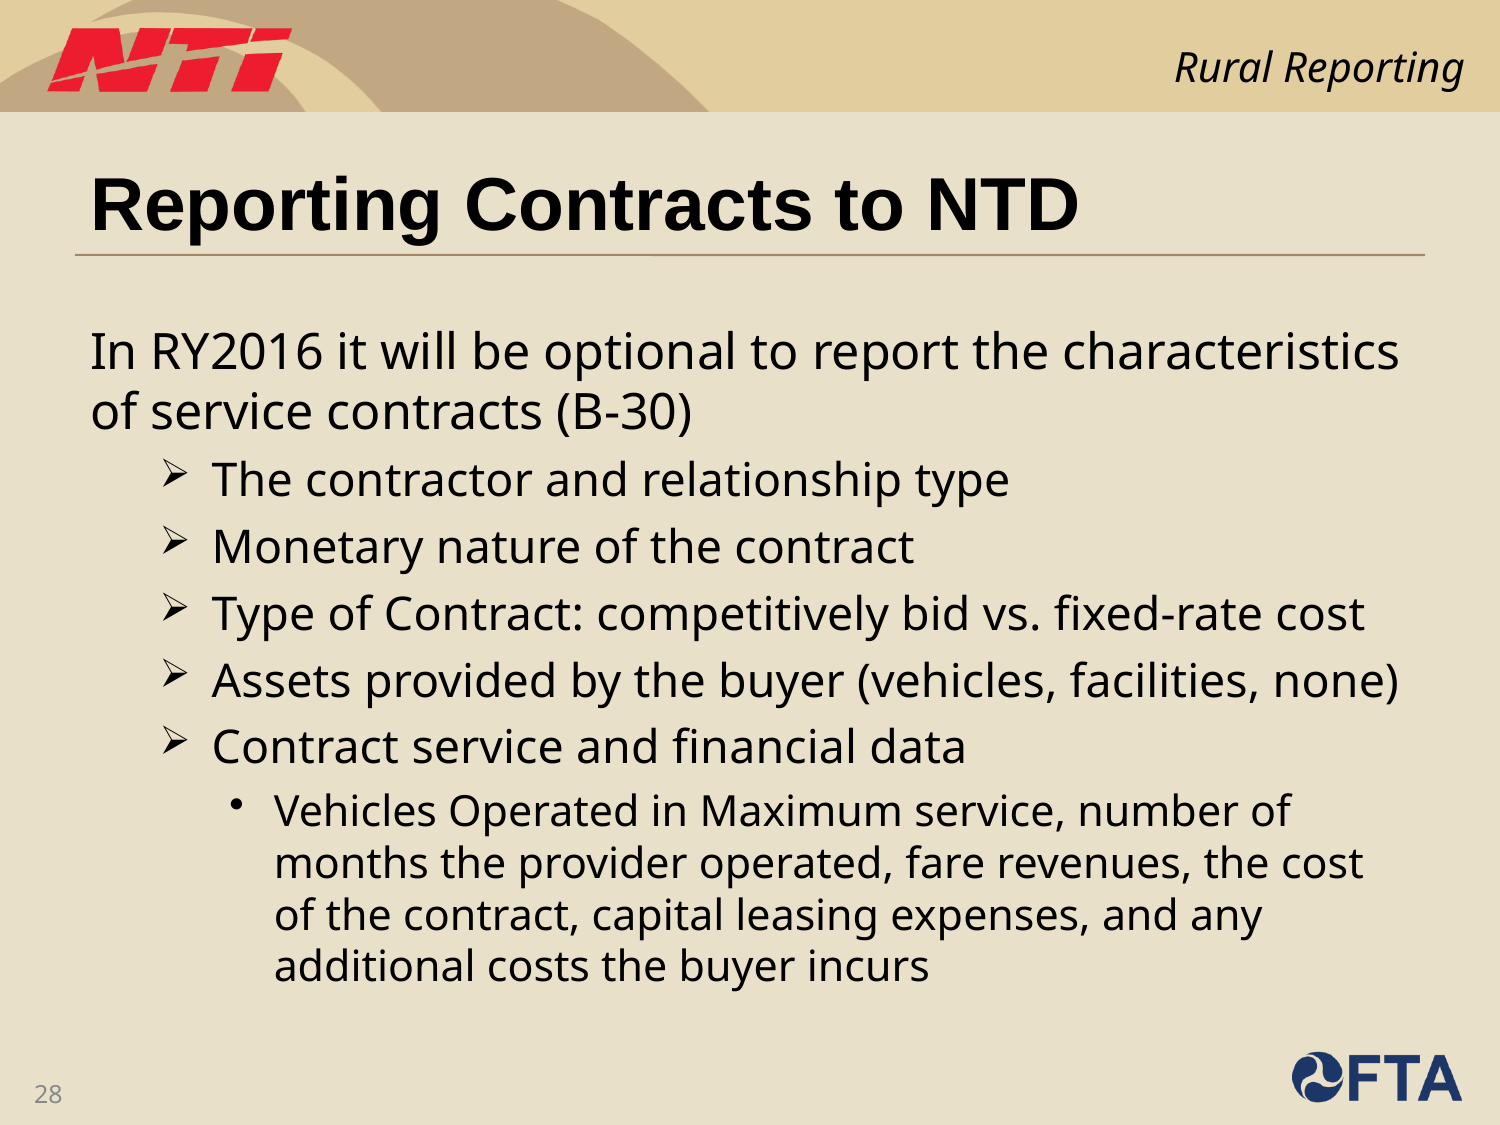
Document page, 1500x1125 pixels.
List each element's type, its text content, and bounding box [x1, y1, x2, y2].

title Reporting Contracts to NTD [75, 132, 1425, 268]
slide_number 28 [0, 1065, 78, 1125]
picture [0, 0, 1500, 112]
picture [1292, 1046, 1462, 1124]
list In RY2016 it will be optional to report the characteristics of service contracts (B-30) The contractor and relationship type Monetary nature of the contract Type of Contract: competitively bid vs. fixed-rate cost Assets provided by the buyer (vehicles, facilities, none) Contract service and financial data Vehicles Operated in Maximum service, number of months the provider operated, fare revenues, the cost of the contract, capital leasing expenses, and any additional costs the buyer incurs [75, 311, 1425, 1011]
